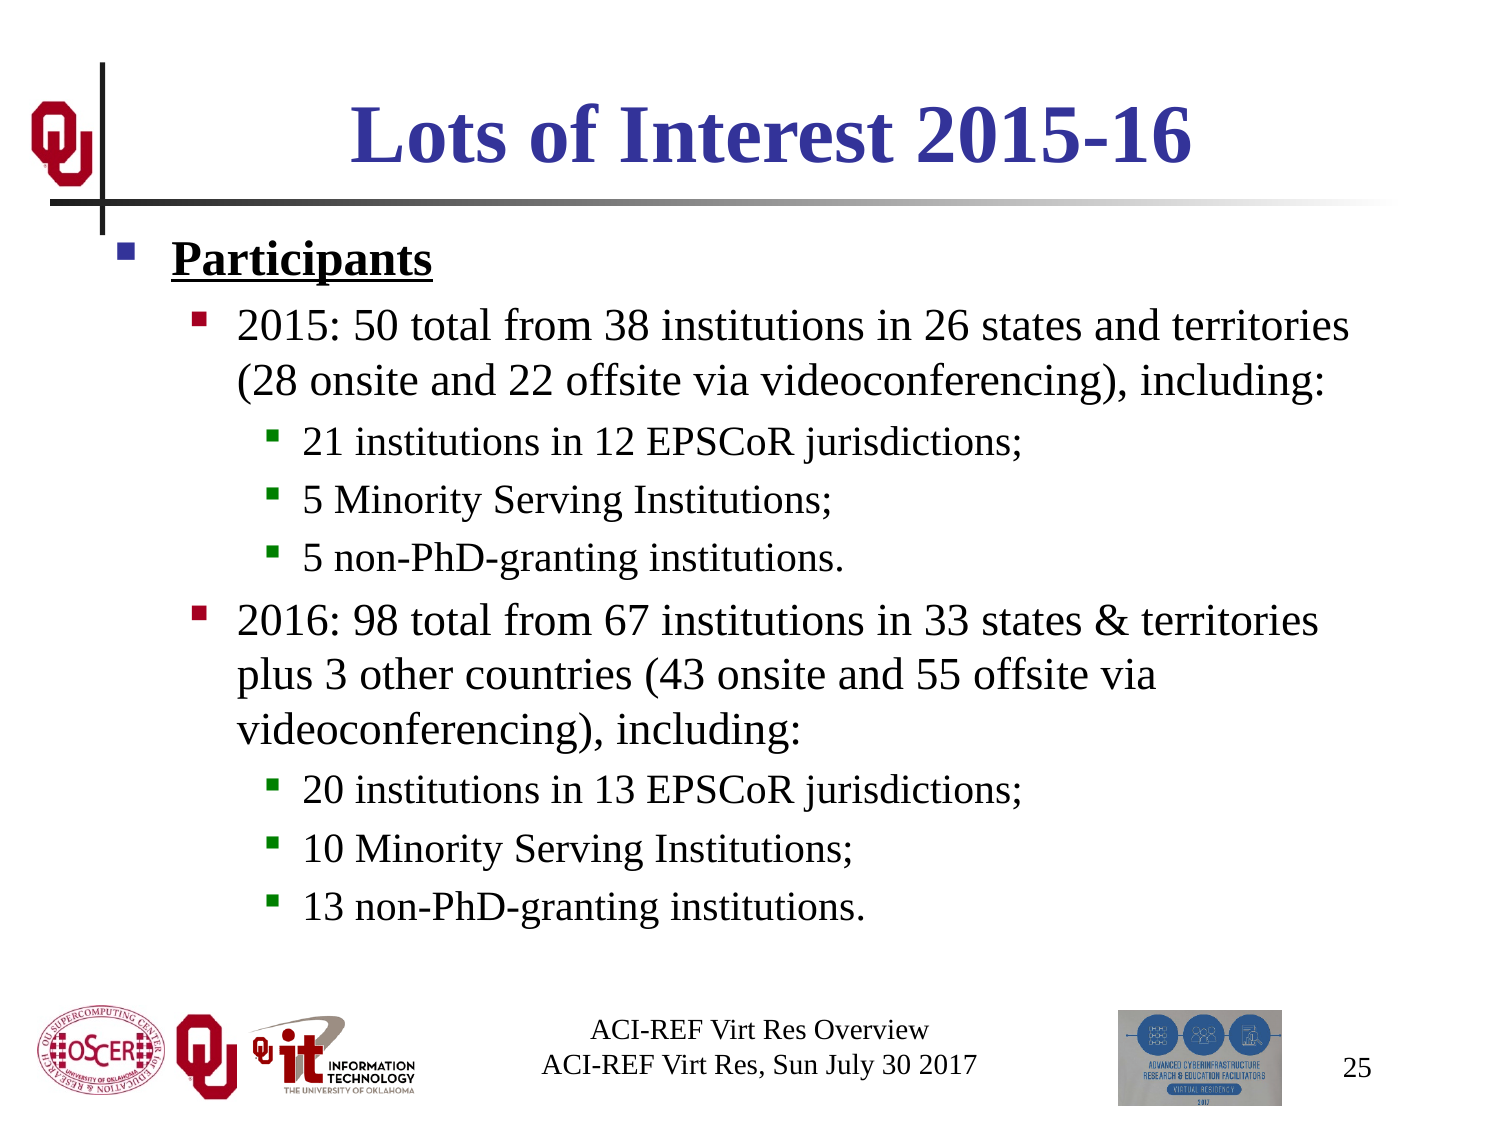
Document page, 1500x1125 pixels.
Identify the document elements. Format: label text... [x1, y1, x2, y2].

picture [174, 1005, 425, 1104]
slide_number 25 [1174, 1015, 1388, 1091]
footer ACI-REF Virt Res Overview ACI-REF Virt Res, Sun July 30 2017 [431, 1012, 1088, 1088]
picture [37, 1005, 165, 1095]
picture [1118, 1010, 1282, 1106]
list Participants 2015: 50 total from 38 institutions in 26 states and territories (28 onsite and 22 offsite via videoconferencing), including: 21 institutions in 12 EPSCoR jurisdictions; 5 Minority Serving Institutions; 5 non-PhD-granting institutions. 2016: 98 total from 67 institutions in 33 states & territories plus 3 other countries (43 onsite and 55 offsite via videoconferencing), including: 20 institutions in 13 EPSCoR jurisdictions; 10 Minority Serving Institutions; 13 non-PhD-granting institutions. [99, 218, 1401, 981]
picture [29, 99, 94, 189]
title Lots of Interest 2015-16 [124, 74, 1442, 187]
